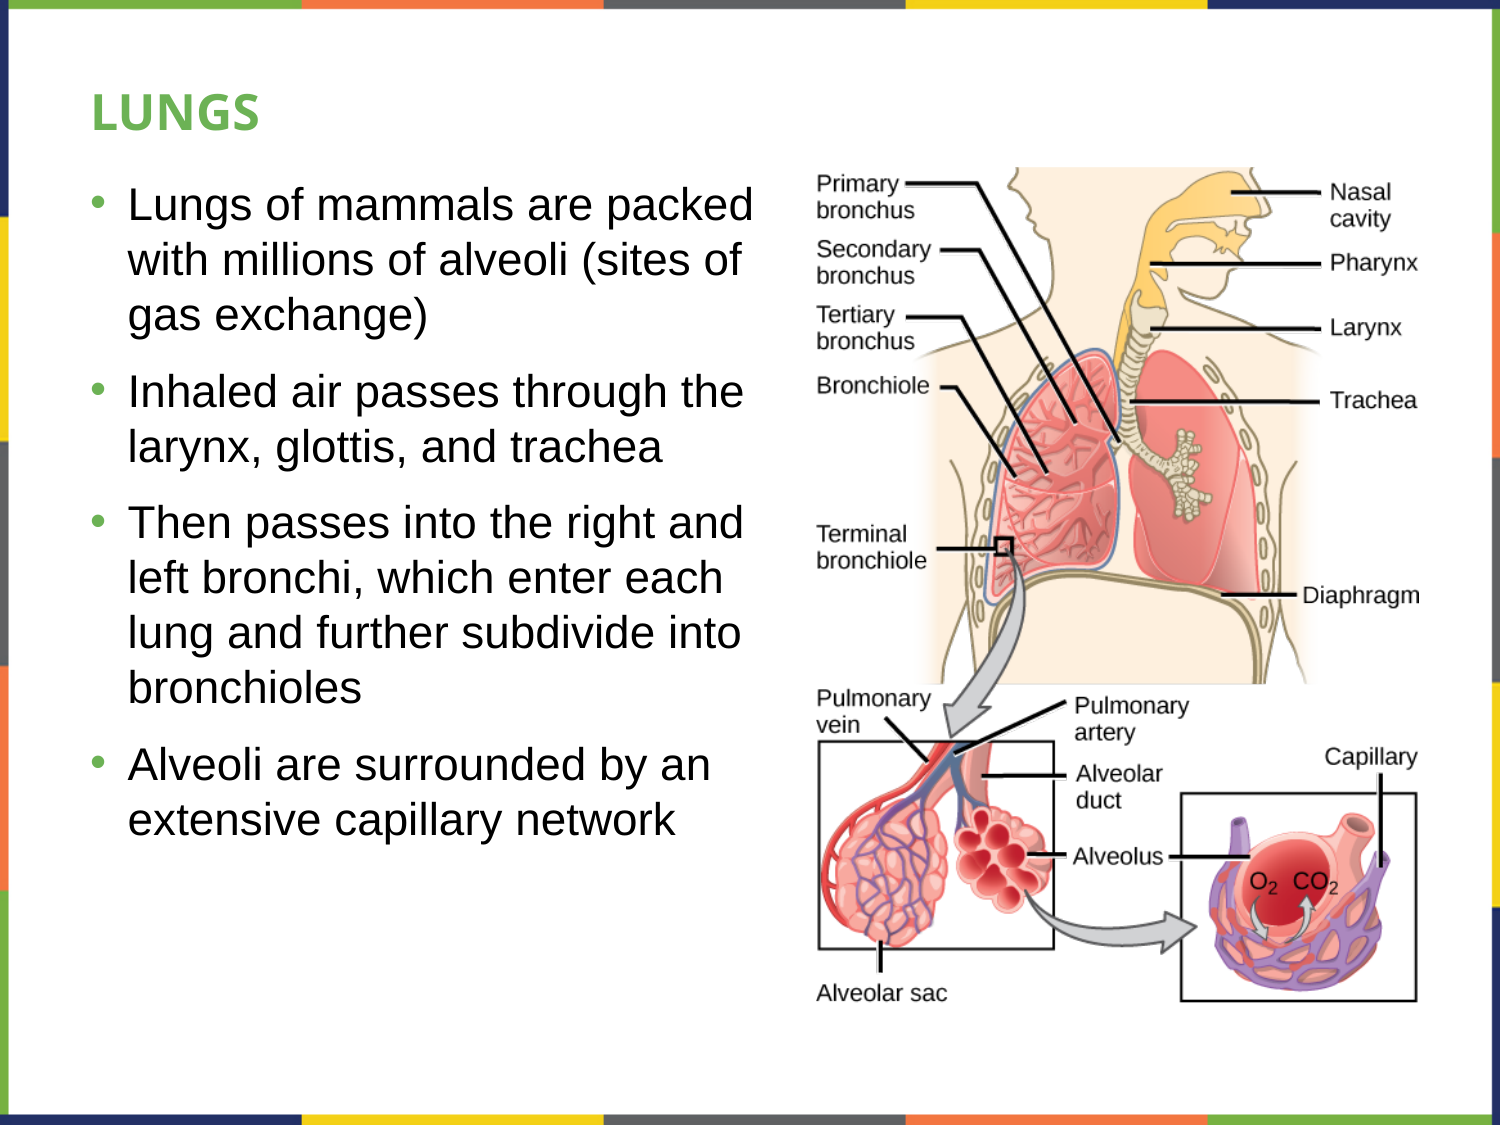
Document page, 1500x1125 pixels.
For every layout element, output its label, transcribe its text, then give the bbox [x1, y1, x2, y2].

list Lungs of mammals are packed with millions of alveoli (sites of gas exchange) Inhaled air passes through the larynx, glottis, and trachea Then passes into the right and left bronchi, which enter each lung and further subdivide into bronchioles Alveoli are surrounded by an extensive capillary network [75, 167, 773, 865]
title LUNGS [75, 39, 1398, 148]
picture [0, 0, 1500, 1125]
